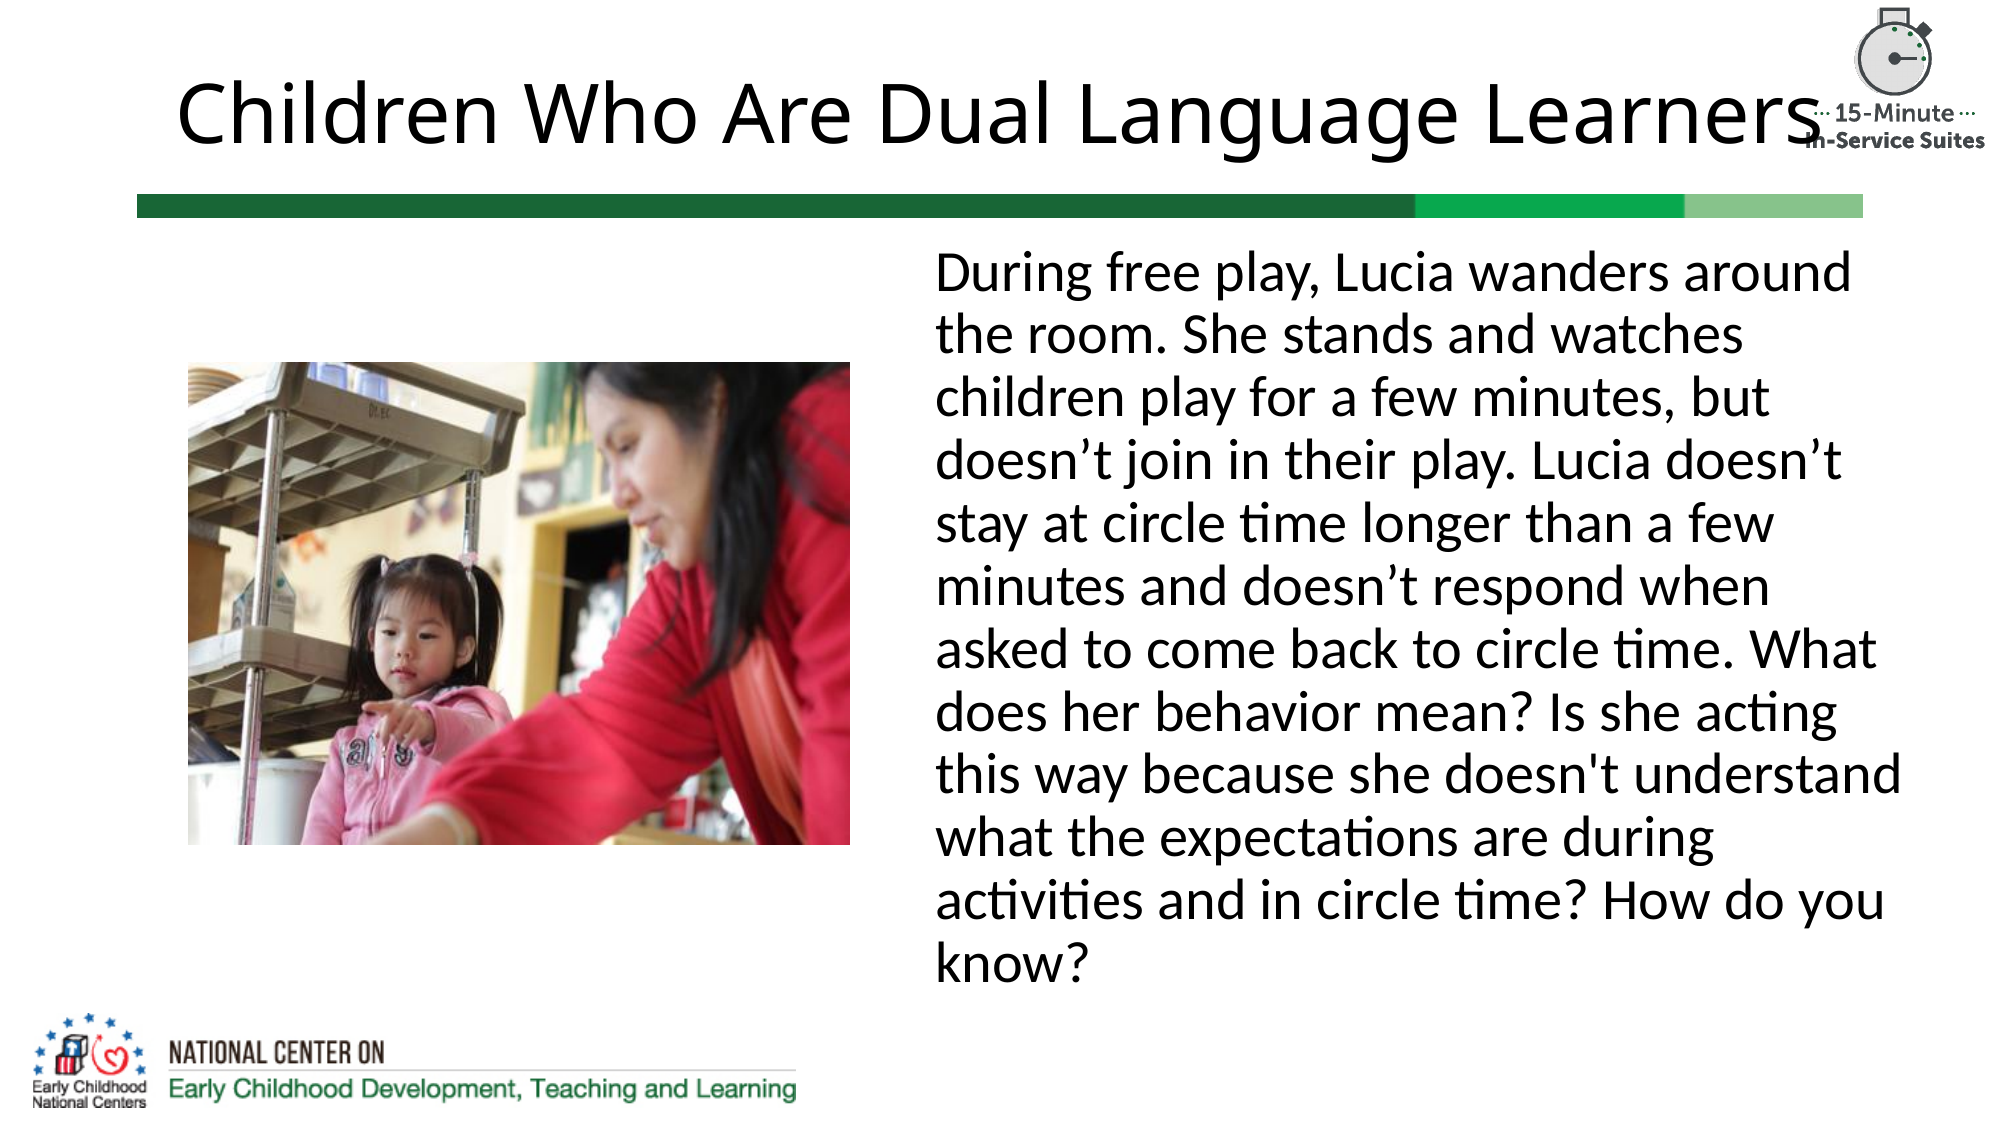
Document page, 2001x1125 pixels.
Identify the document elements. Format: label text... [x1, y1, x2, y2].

picture [1790, 0, 1999, 161]
picture [188, 362, 850, 845]
list During free play, Lucia wanders around the room. She stands and watches children play for a few minutes, but doesn’t join in their play. Lucia doesn’t stay at circle time longer than a few minutes and doesn’t respond when asked to come back to circle time. What does her behavior mean? Is she acting this way because she doesn't understand what the expectations are during activities and in circle time? How do you know? [920, 233, 1930, 1125]
title Children Who Are Dual Language Learners [137, 28, 1863, 206]
picture [137, 206, 1863, 218]
picture [33, 1013, 796, 1108]
